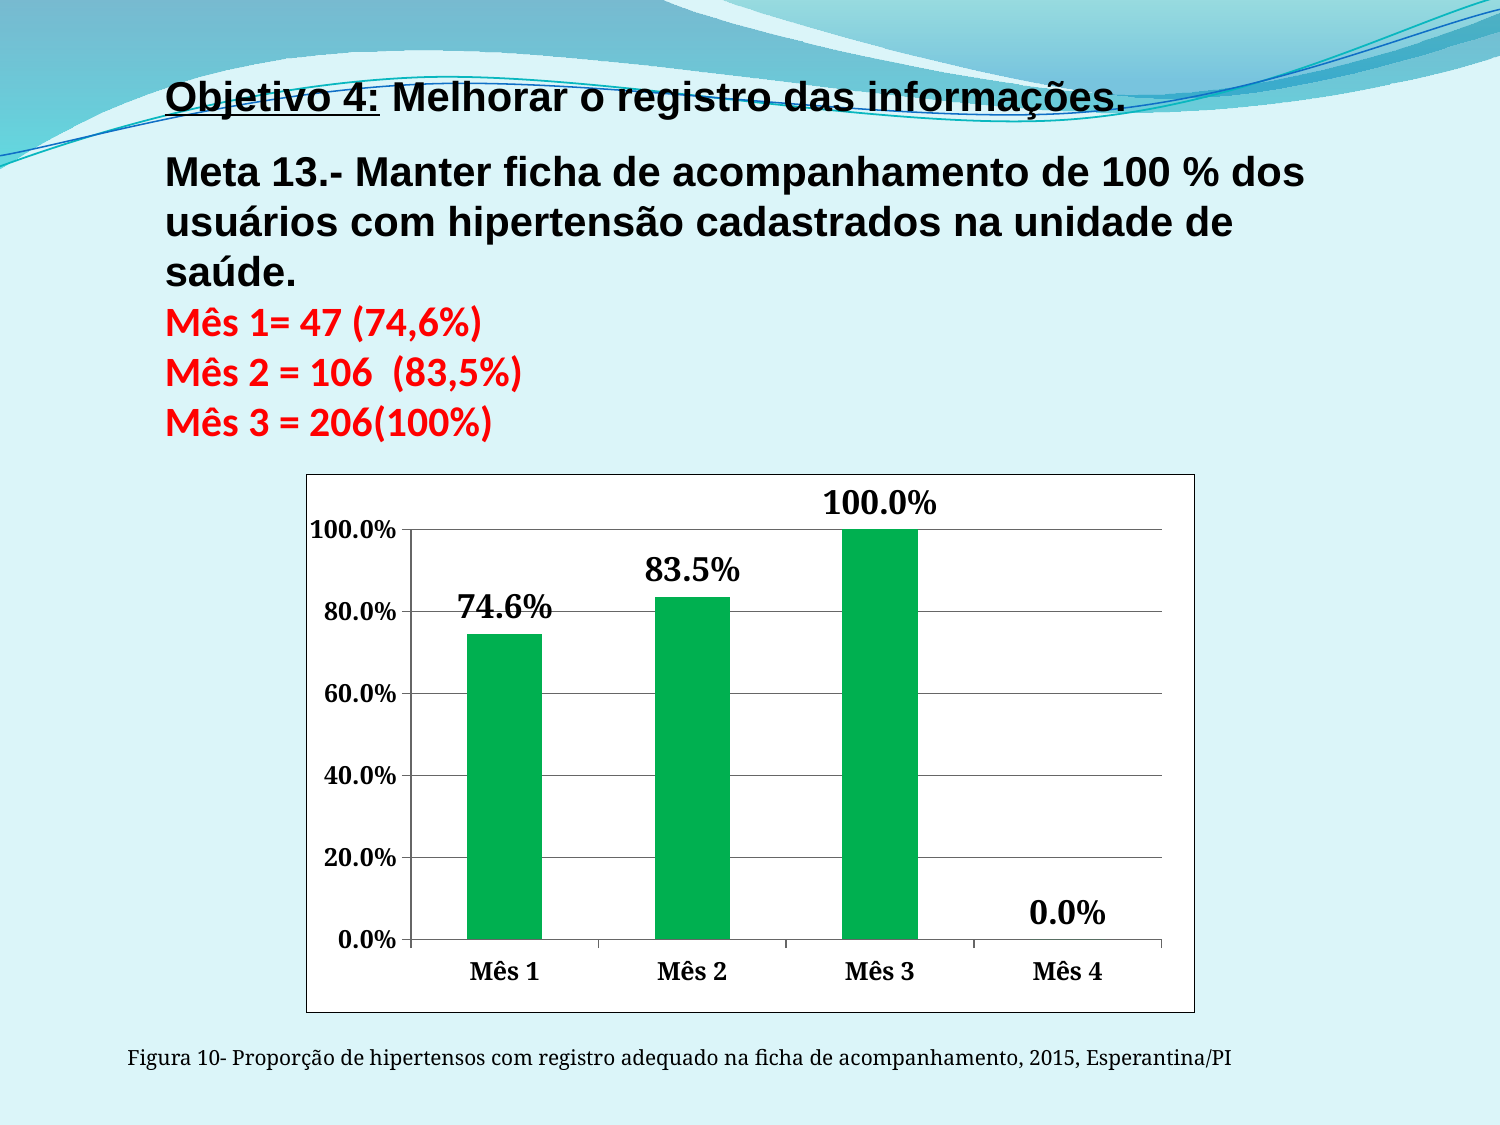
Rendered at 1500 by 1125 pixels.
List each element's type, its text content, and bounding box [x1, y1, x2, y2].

text_box Meta 13.- Manter ficha de acompanhamento de 100 % dos usuários com hipertensão cadastrados na unidade de saúde. Mês 1= 47 (74,6%) Mês 2 = 106 (83,5%) Mês 3 = 206(100%) [150, 137, 1375, 549]
text_box Figura 10- Proporção de hipertensos com registro adequado na ficha de acompanhamento, 2015, Esperantina/PI [112, 1037, 1389, 1078]
text_box Objetivo 4: Melhorar o registro das informações. [149, 37, 1275, 128]
chart [306, 474, 1195, 1013]
